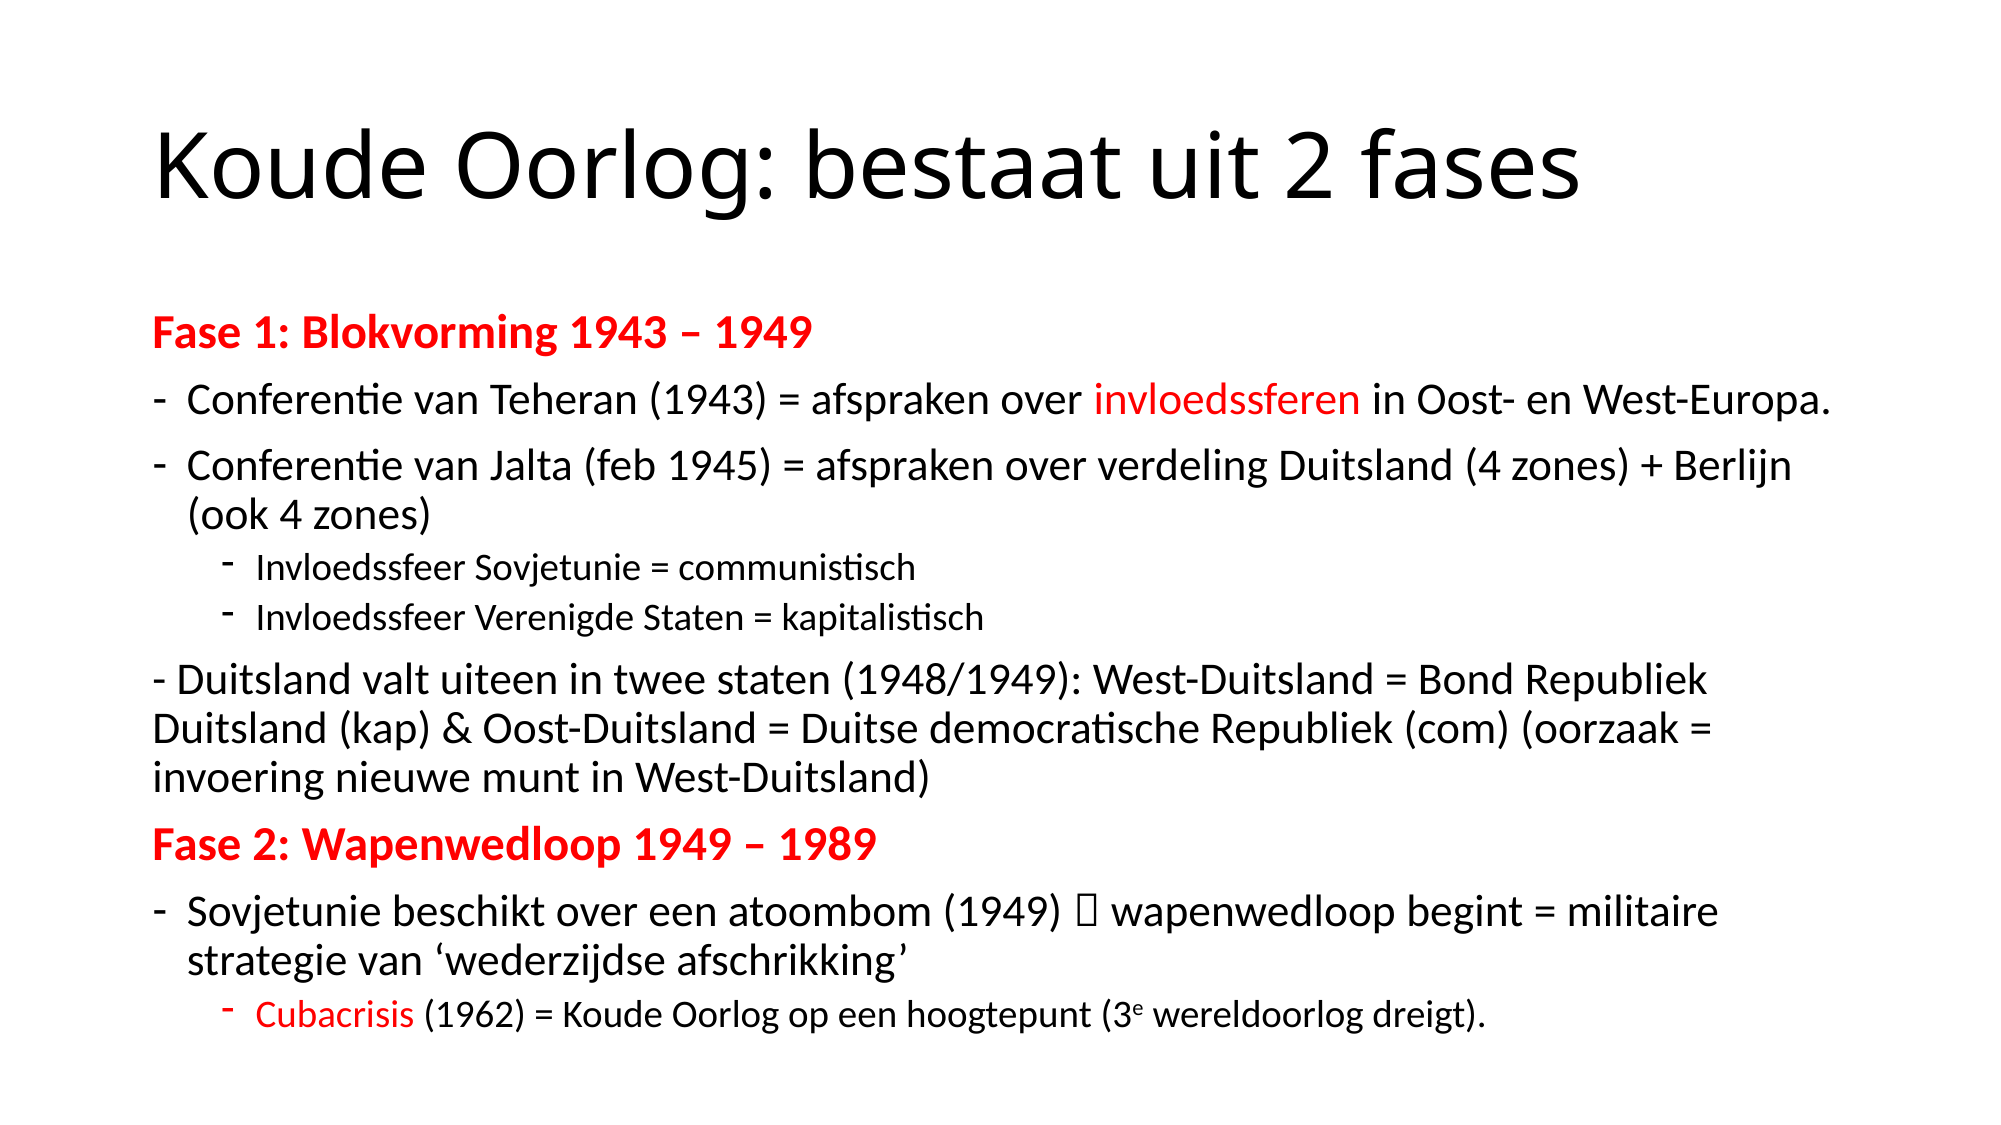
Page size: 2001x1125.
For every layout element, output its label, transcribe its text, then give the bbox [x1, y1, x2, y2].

title Koude Oorlog: bestaat uit 2 fases [137, 59, 1863, 278]
list Fase 1: Blokvorming 1943 – 1949 Conferentie van Teheran (1943) = afspraken over invloedssferen in Oost- en West-Europa. Conferentie van Jalta (feb 1945) = afspraken over verdeling Duitsland (4 zones) + Berlijn (ook 4 zones) Invloedssfeer Sovjetunie = communistisch Invloedssfeer Verenigde Staten = kapitalistisch - Duitsland valt uiteen in twee staten (1948/1949): West-Duitsland = Bond Republiek Duitsland (kap) & Oost-Duitsland = Duitse democratische Republiek (com) (oorzaak = invoering nieuwe munt in West-Duitsland) Fase 2: Wapenwedloop 1949 – 1989 Sovjetunie beschikt over een atoombom (1949)  wapenwedloop begint = militaire strategie van ‘wederzijdse afschrikking’ Cubacrisis (1962) = Koude Oorlog op een hoogtepunt (3e wereldoorlog dreigt). [137, 299, 1863, 1086]
